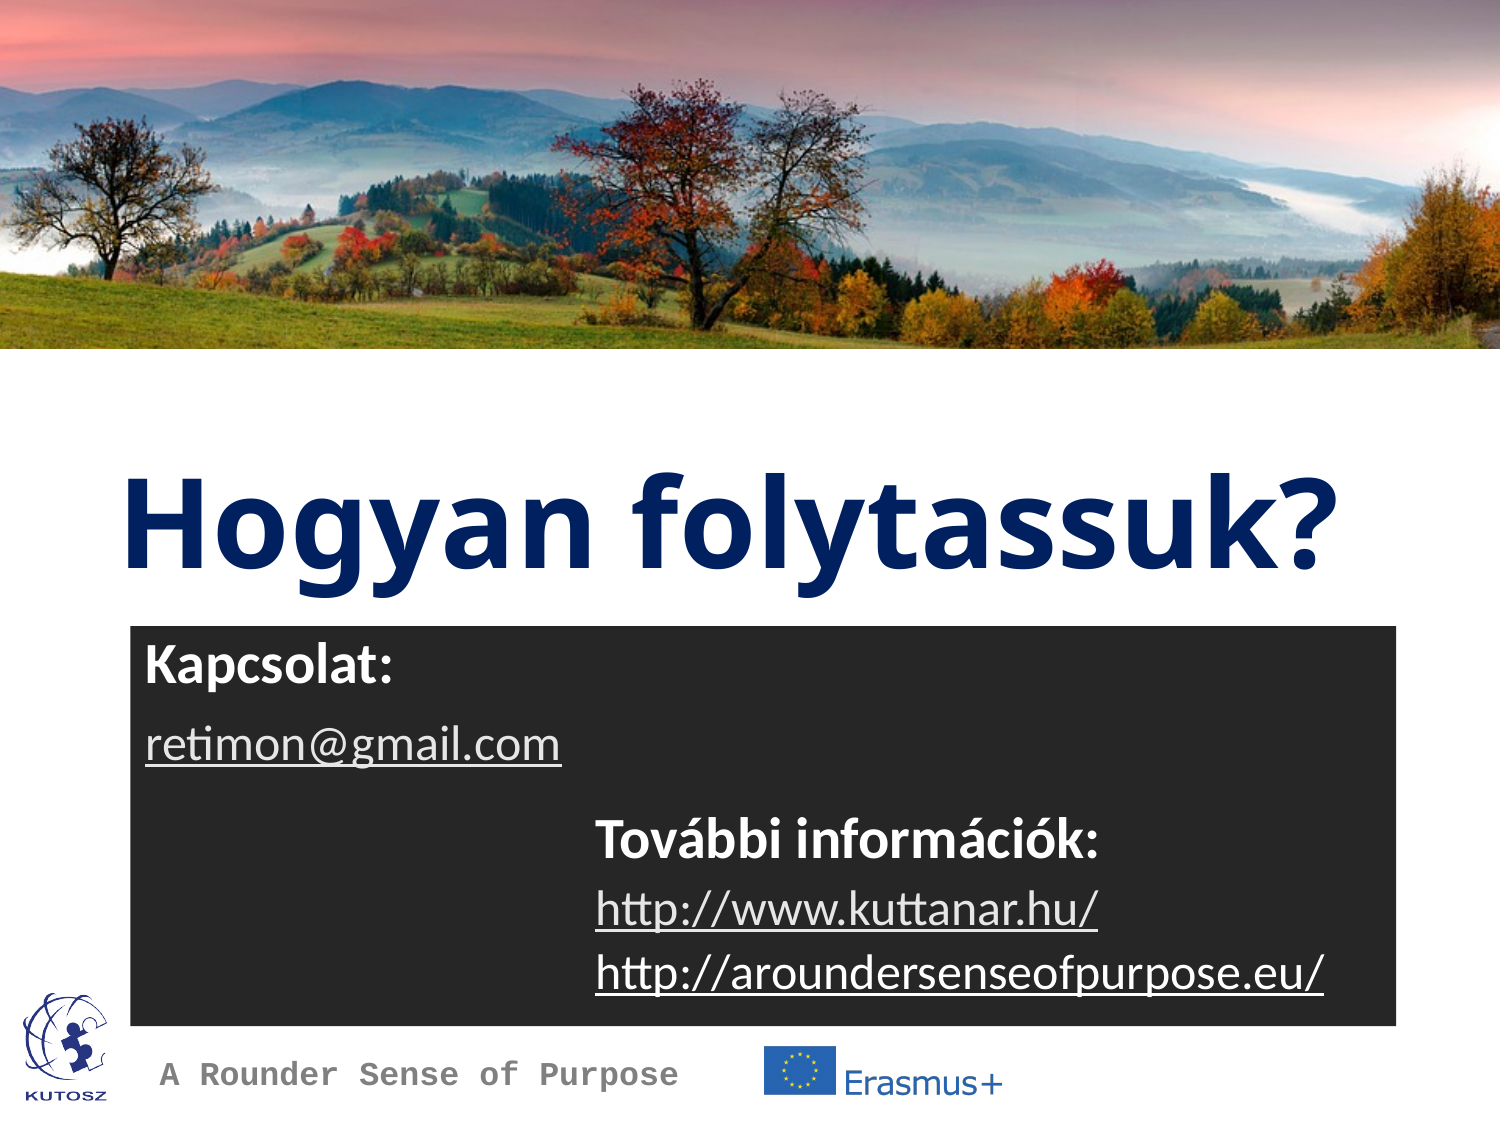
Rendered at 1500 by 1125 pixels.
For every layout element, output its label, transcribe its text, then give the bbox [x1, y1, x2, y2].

title Hogyan folytassuk? [102, 382, 1397, 604]
picture [0, 971, 131, 1124]
picture [0, 0, 1500, 349]
list Kapcsolat: retimon@gmail.com További információk: http://www.kuttanar.hu/ http://aroundersenseofpurpose.eu/ [130, 626, 1397, 1027]
picture [750, 1032, 1016, 1109]
